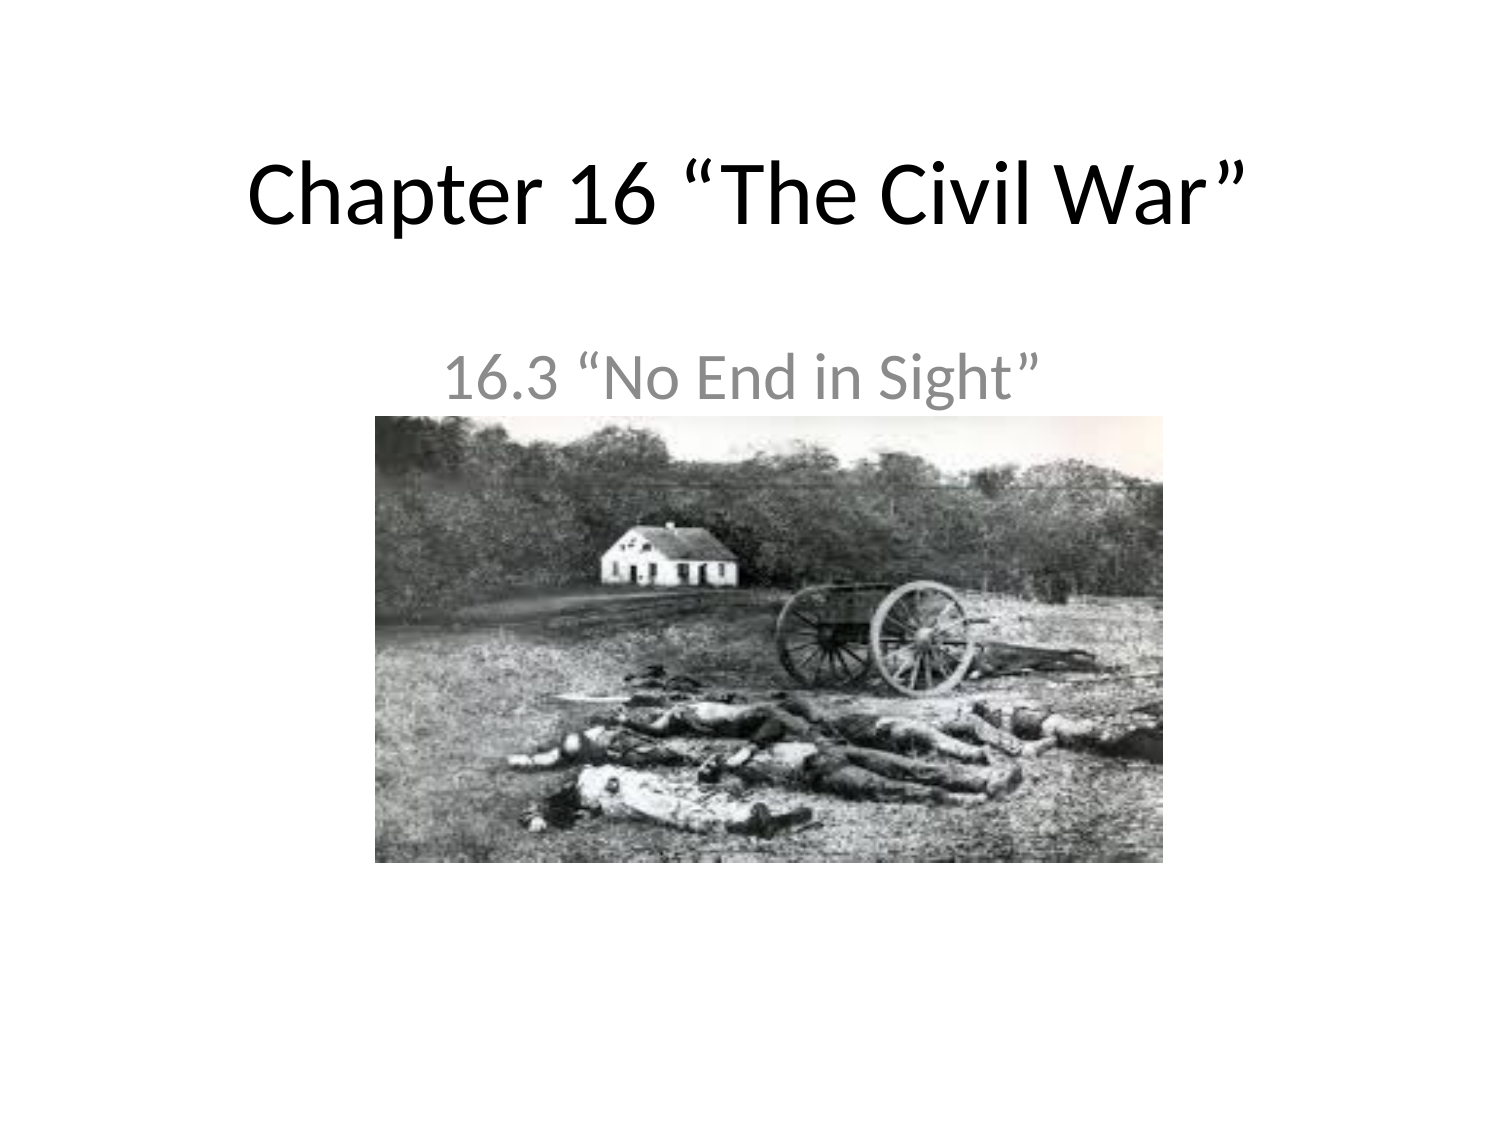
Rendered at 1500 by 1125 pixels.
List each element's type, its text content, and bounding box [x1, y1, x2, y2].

picture [374, 416, 1163, 863]
title Chapter 16 “The Civil War” [112, 50, 1388, 325]
subtitle 16.3 “No End in Sight” Pages 493 – 497 [225, 324, 1275, 925]
